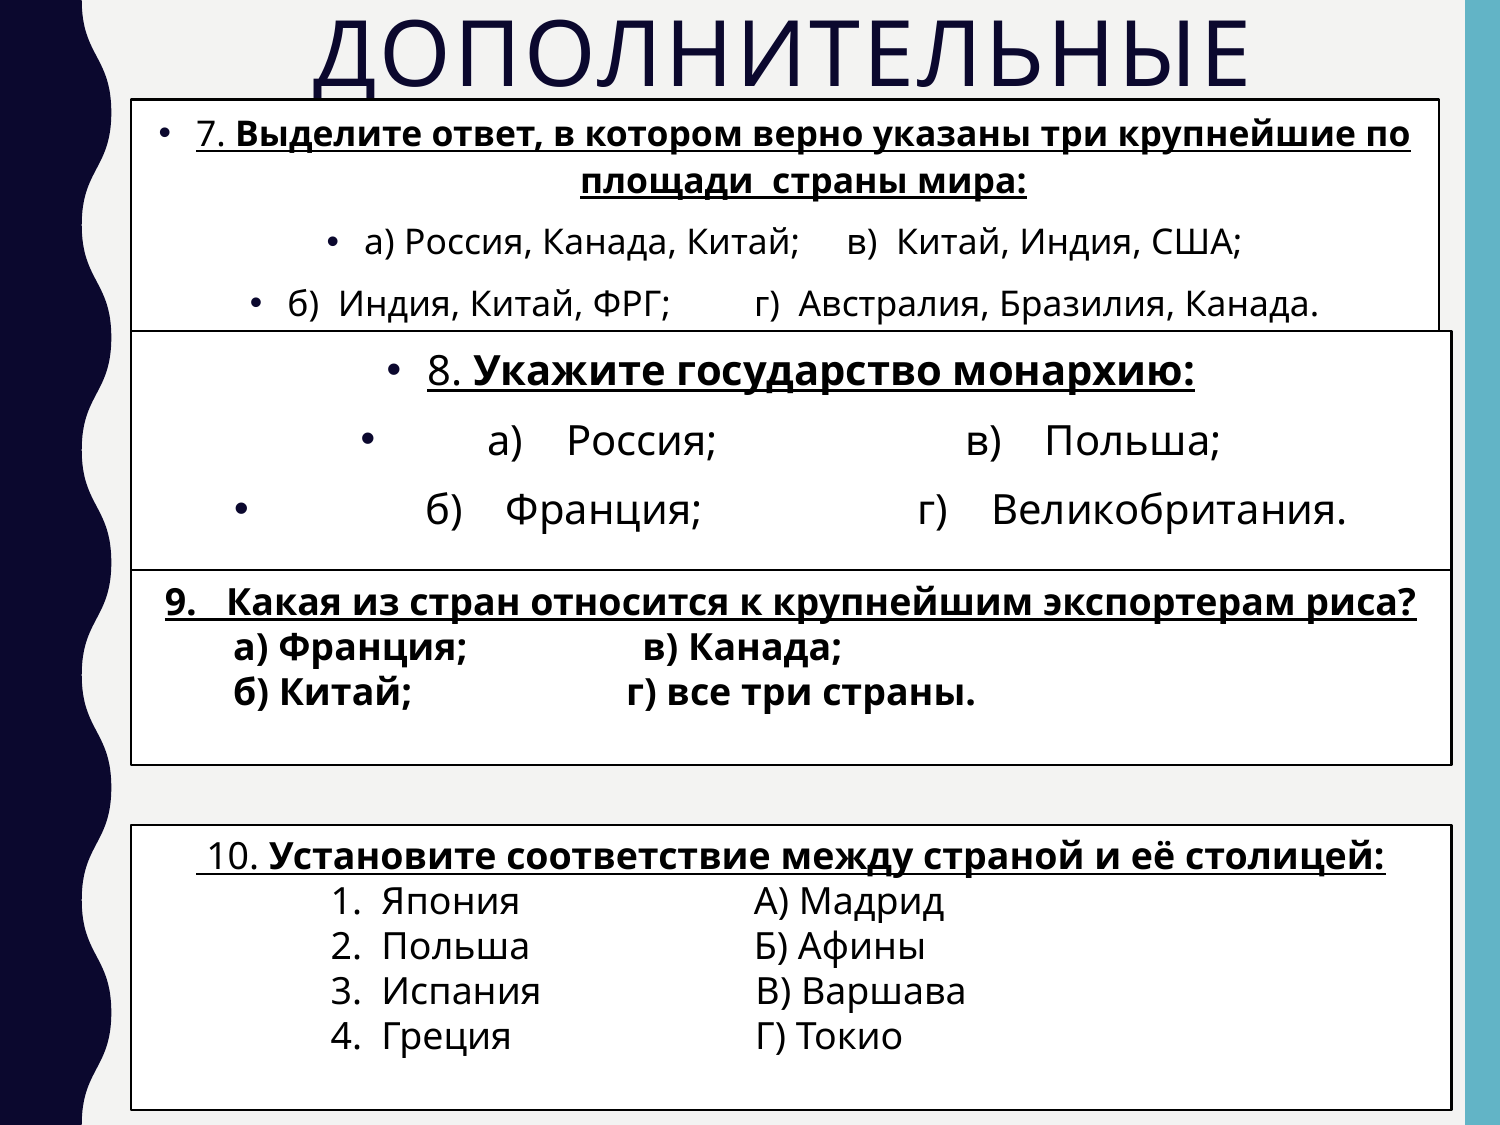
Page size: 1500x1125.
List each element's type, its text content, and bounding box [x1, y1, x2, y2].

title ДОПОЛНИТЕЛЬНЫЕ Вопросы [158, 0, 1411, 98]
text_box 10. Установите соответствие между страной и её столицей: 1. Япония А) Мадрид 2. Польша Б) Афины 3. Испания В) Варшава 4. Греция Г) Токио [130, 824, 1453, 1111]
text_box 9. Какая из стран относится к крупнейшим экспортерам риса? а) Франция; в) Канада; б) Китай; г) все три страны. [130, 571, 1453, 766]
list 7. Выделите ответ, в котором верно указаны три крупнейшие по площади страны мира: а) Россия, Канада, Китай; в) Китай, Индия, США; б) Индия, Китай, ФРГ; г) Австралия, Бразилия, Канада. [130, 98, 1440, 330]
text_box 8. Укажите государство монархию: а) Россия; в) Польша; б) Франция; г) Великобритания. [130, 330, 1453, 571]
